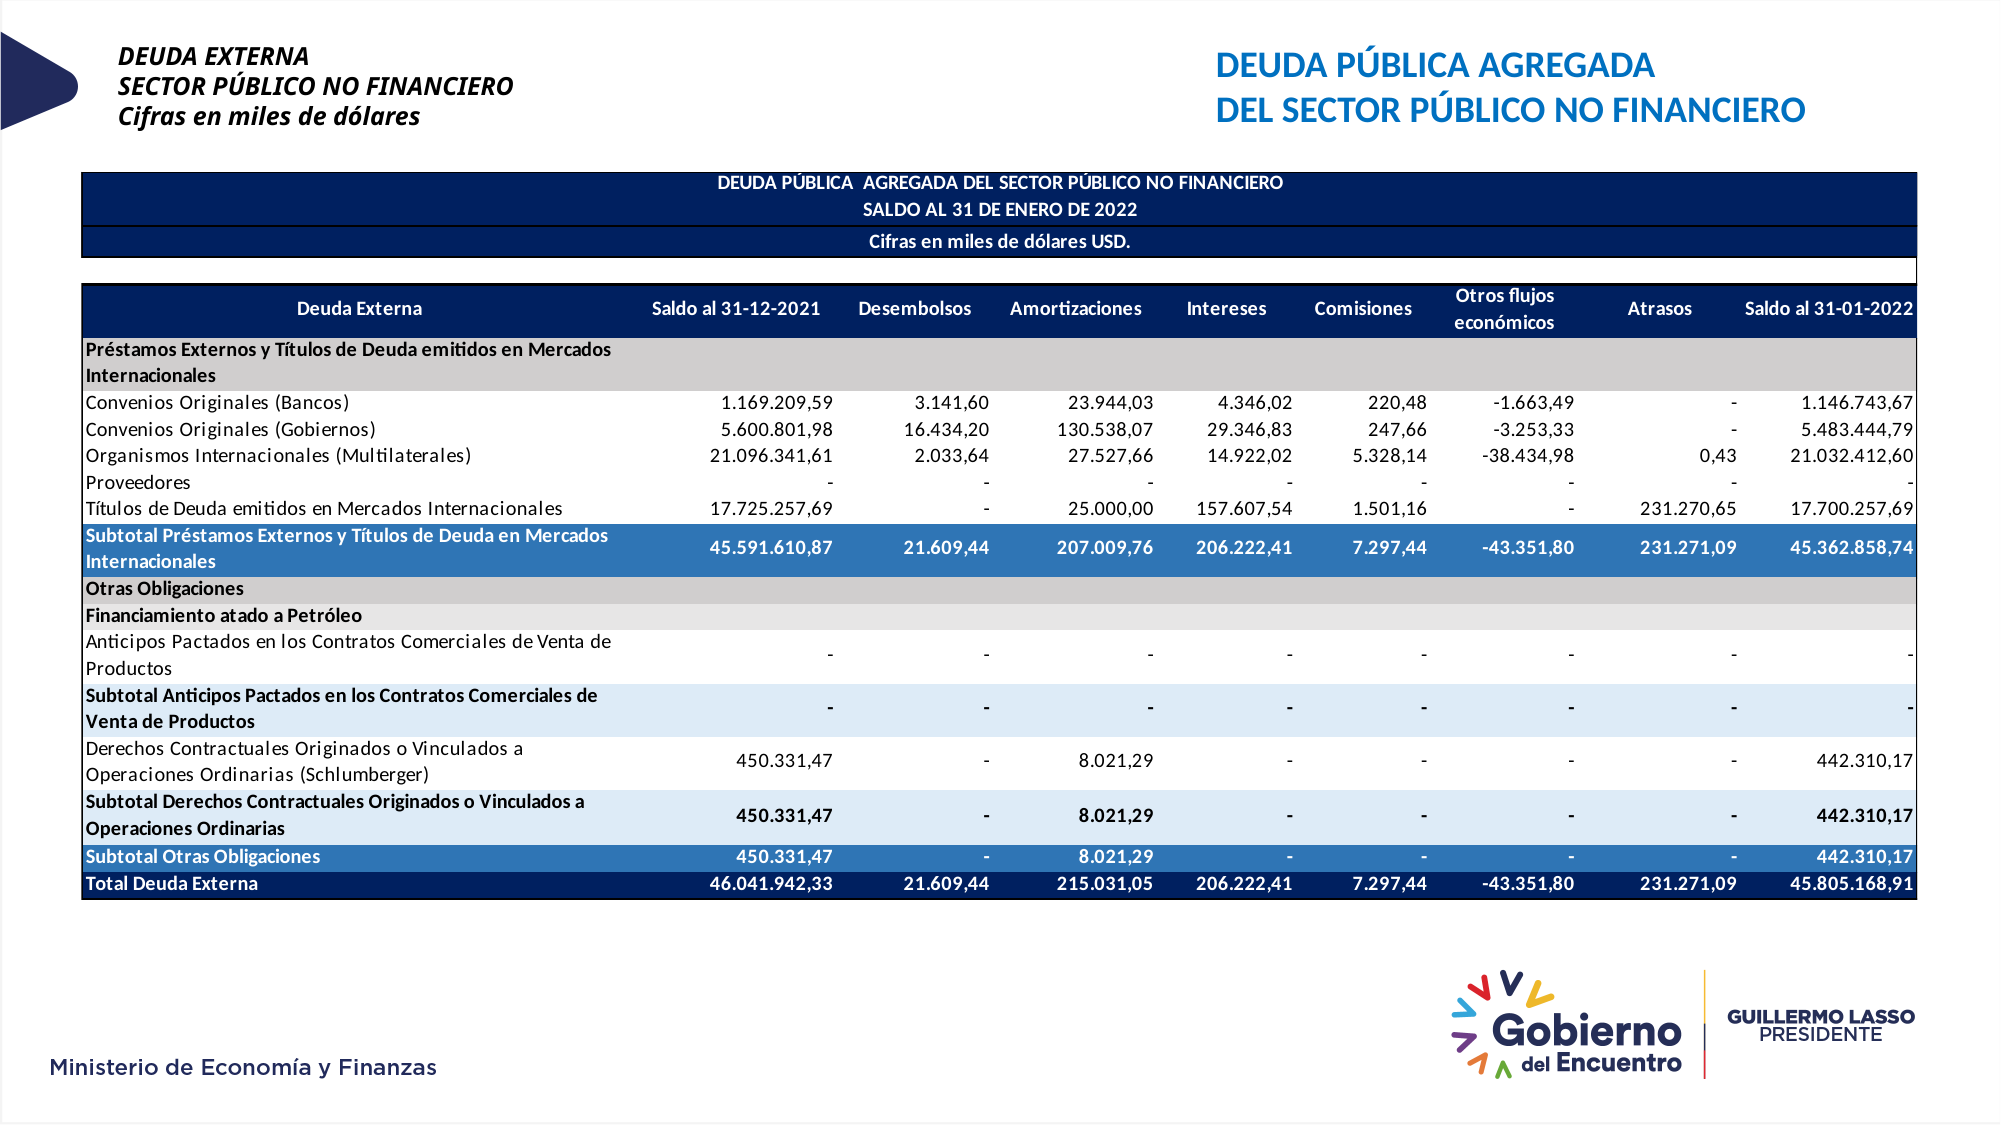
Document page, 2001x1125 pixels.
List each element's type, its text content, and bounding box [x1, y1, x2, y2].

text_box DEUDA PÚBLICA AGREGADA DEL SECTOR PÚBLICO NO FINANCIERO [1201, 32, 1858, 138]
text_box DEUDA EXTERNA SECTOR PÚBLICO NO FINANCIERO Cifras en miles de dólares [103, 53, 799, 118]
picture [0, 0, 2001, 1125]
